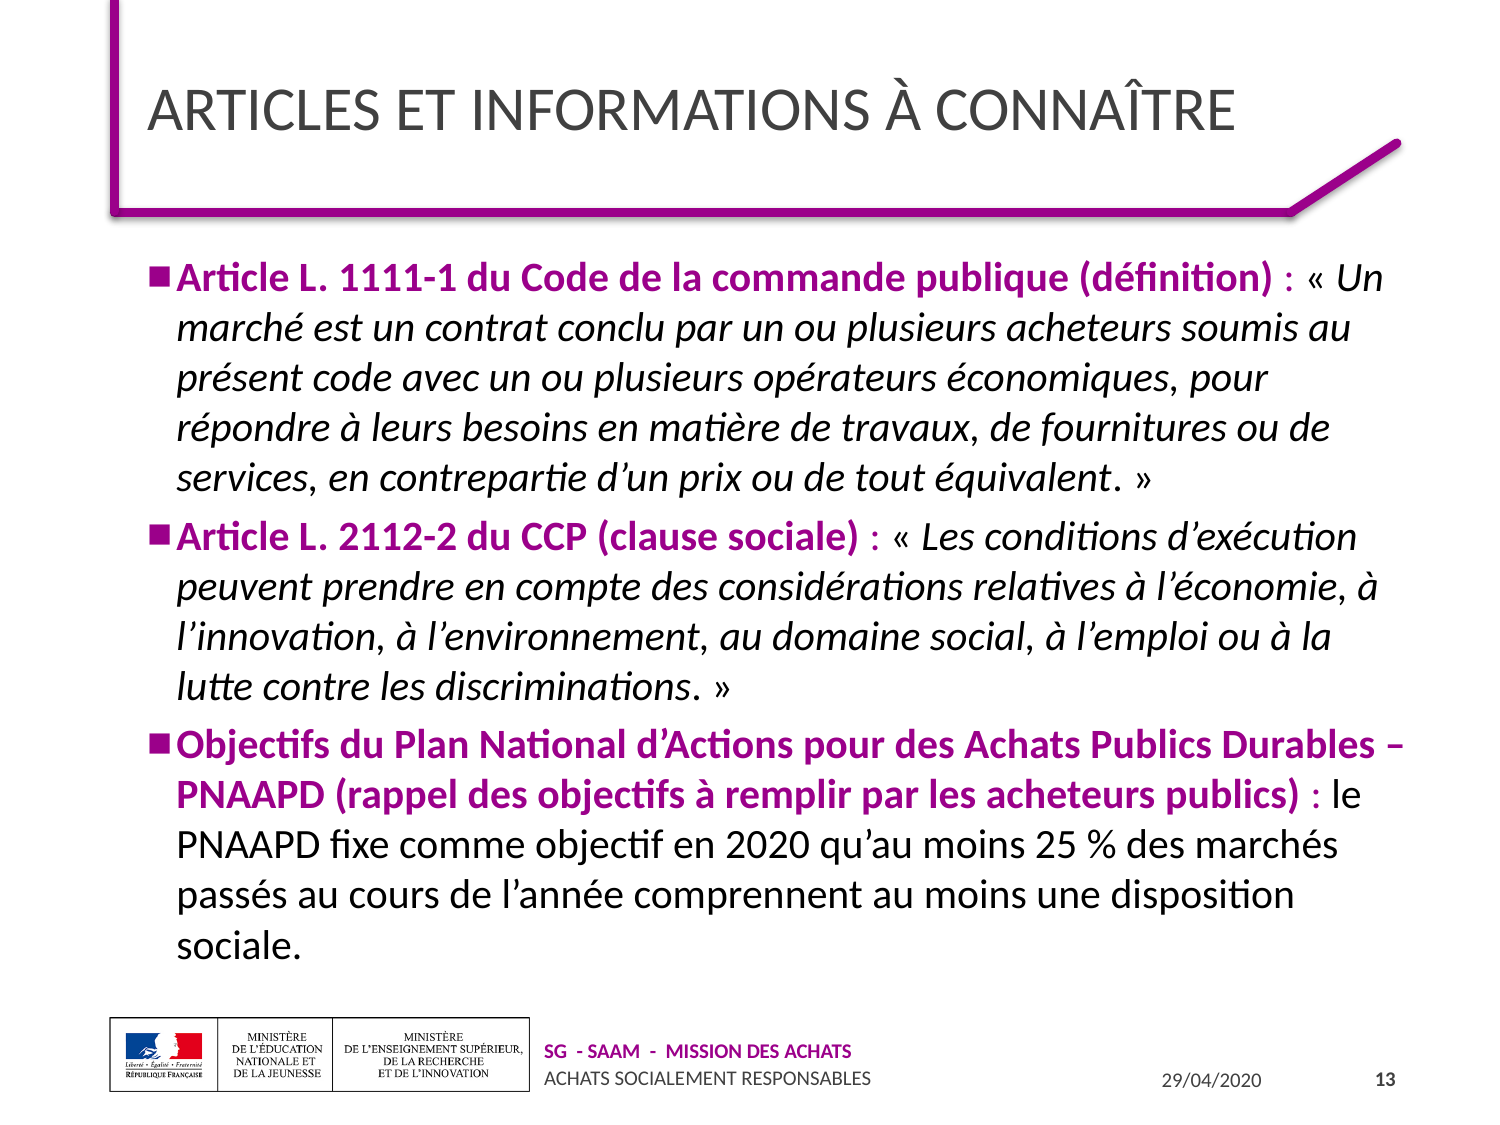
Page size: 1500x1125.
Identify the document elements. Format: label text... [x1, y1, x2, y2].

list Article L. 1111-1 du Code de la commande publique (définition) : « Un marché est un contrat conclu par un ou plusieurs acheteurs soumis au présent code avec un ou plusieurs opérateurs économiques, pour répondre à leurs besoins en matière de travaux, de fournitures ou de services, en contrepartie d’un prix ou de tout équivalent. » Article L. 2112-2 du CCP (clause sociale) : « Les conditions d’exécution peuvent prendre en compte des considérations relatives à l’économie, à l’innovation, à l’environnement, au domaine social, à l’emploi ou à la lutte contre les discriminations. » Objectifs du Plan National d’Actions pour des Achats Publics Durables – PNAAPD (rappel des objectifs à remplir par les acheteurs publics) : le PNAAPD fixe comme objectif en 2020 qu’au moins 25 % des marchés passés au cours de l’année comprennent au moins une disposition sociale. [132, 242, 1425, 985]
slide_number 13 [1336, 1048, 1411, 1109]
title Articles et informations à connaître [132, 0, 1425, 212]
picture [109, 1017, 530, 1092]
